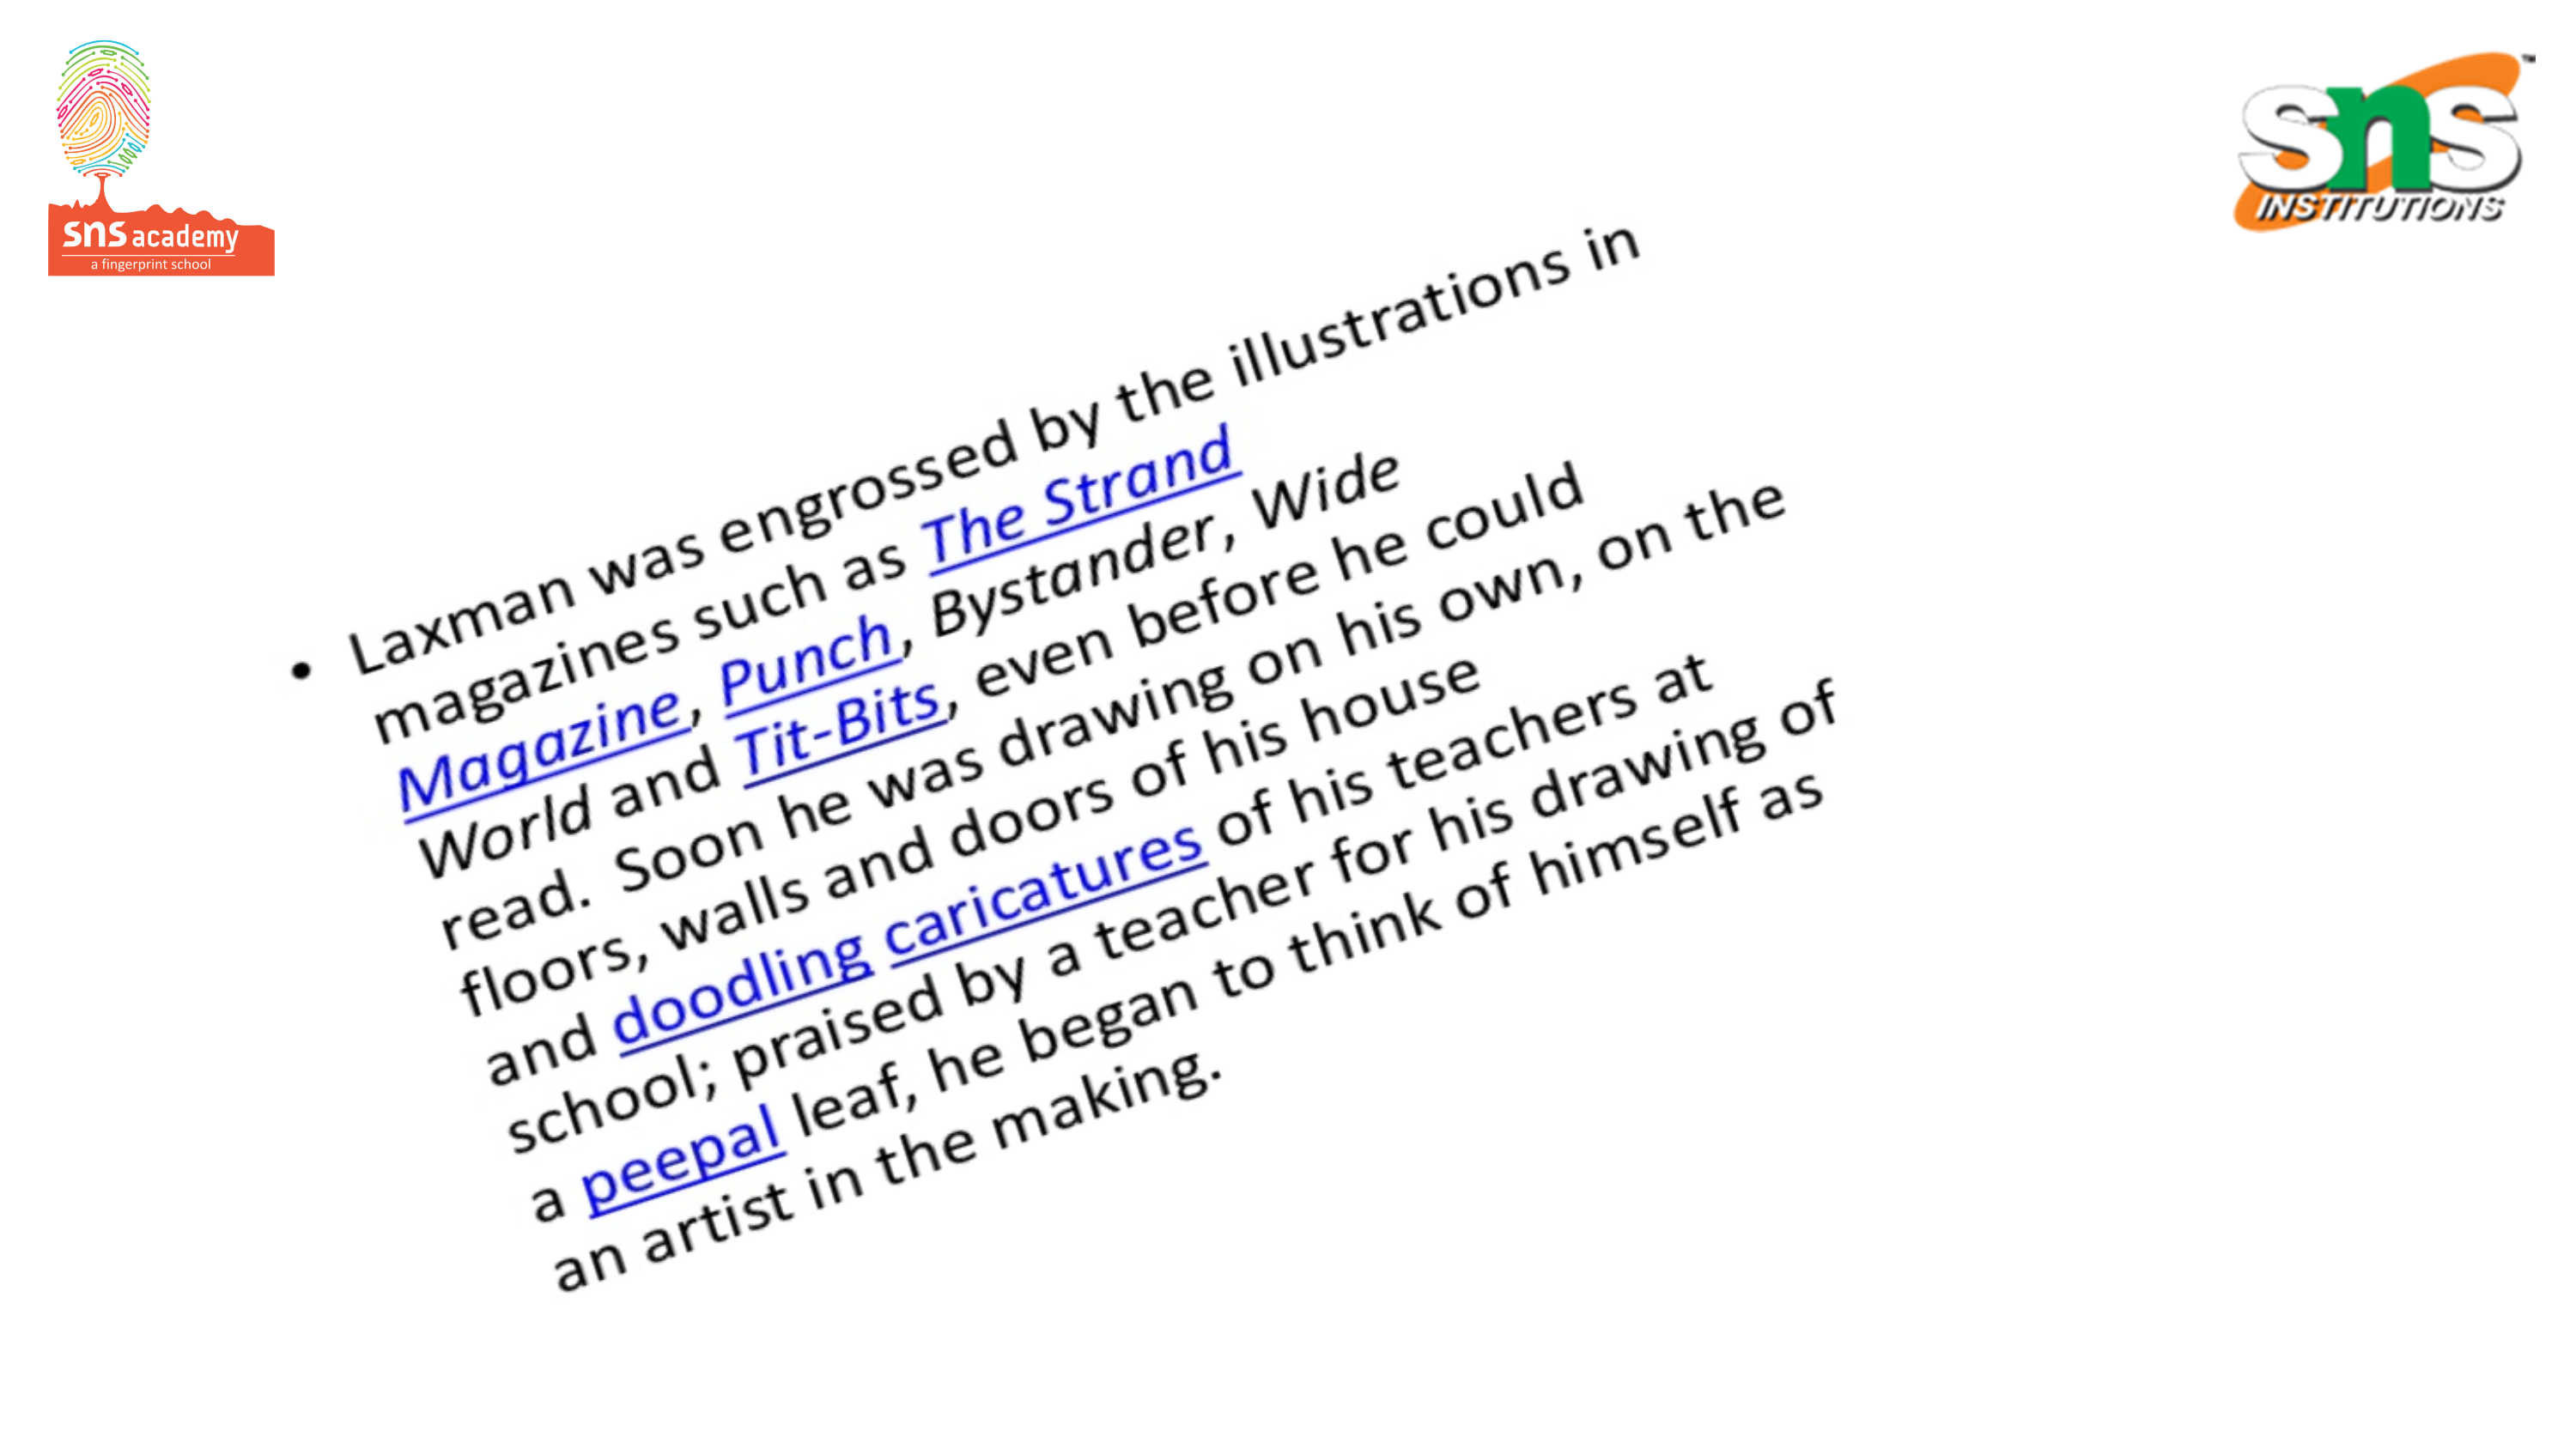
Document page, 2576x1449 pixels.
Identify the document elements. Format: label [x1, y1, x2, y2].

picture [2233, 50, 2536, 233]
picture [38, 0, 2054, 1449]
